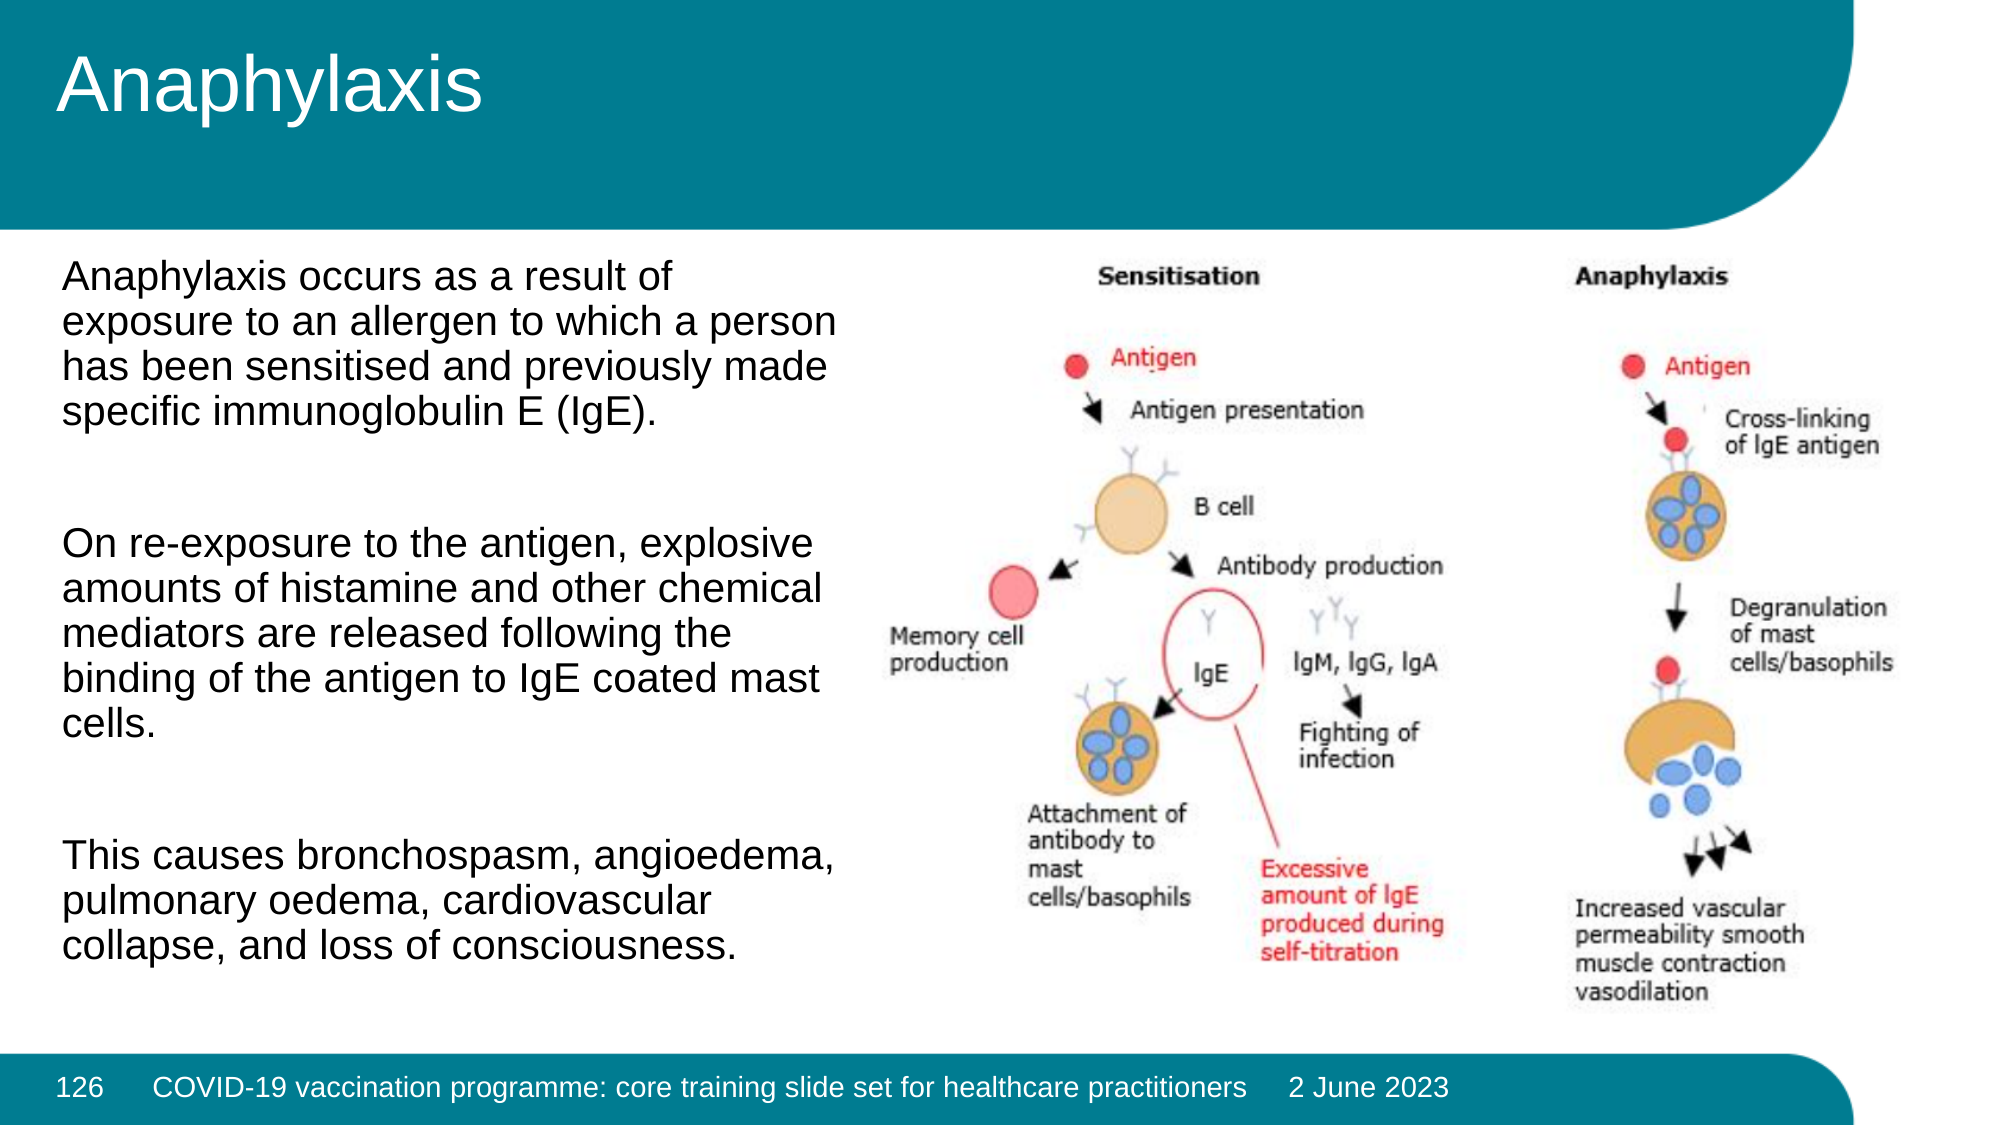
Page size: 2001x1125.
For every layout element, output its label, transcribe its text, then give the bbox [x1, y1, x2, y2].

picture [836, 237, 1954, 1015]
slide_number 126 [21, 1056, 120, 1117]
list Anaphylaxis occurs as a result of exposure to an allergen to which a person has been sensitised and previously made specific immunoglobulin E (IgE). On re-exposure to the antigen, explosive amounts of histamine and other chemical mediators are released following the binding of the antigen to IgE coated mast cells. This causes bronchospasm, angioedema, pulmonary oedema, cardiovascular collapse, and loss of consciousness. [46, 246, 876, 1025]
title Anaphylaxis [41, 35, 1767, 196]
footer COVID-19 vaccination programme: core training slide set for healthcare practitioners 2 June 2023 [137, 1056, 1780, 1116]
